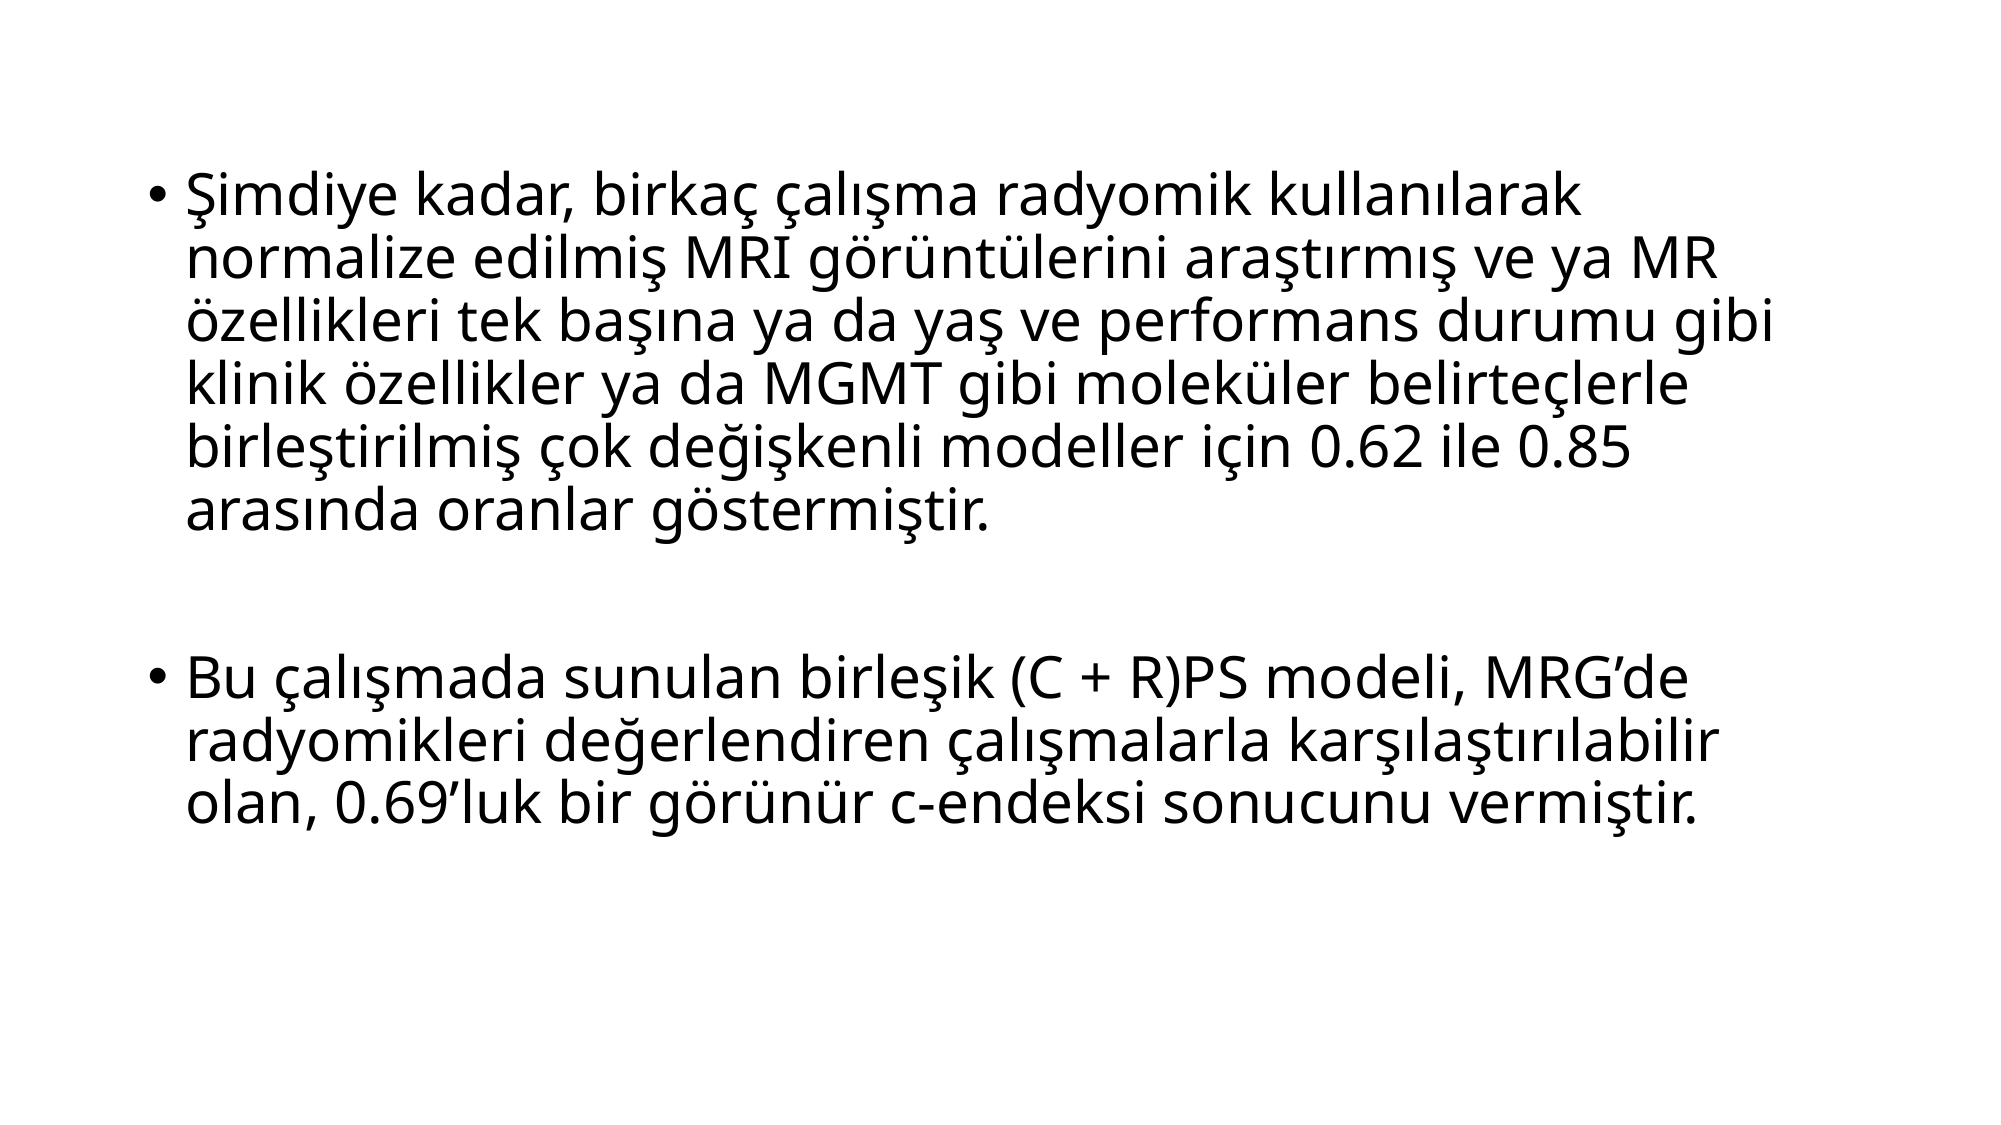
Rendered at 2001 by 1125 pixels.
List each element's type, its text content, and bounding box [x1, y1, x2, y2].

list Şimdiye kadar, birkaç çalışma radyomik kullanılarak normalize edilmiş MRI görüntülerini araştırmış ve ya MR özellikleri tek başına ya da yaş ve performans durumu gibi klinik özellikler ya da MGMT gibi moleküler belirteçlerle birleştirilmiş çok değişkenli modeller için 0.62 ile 0.85 arasında oranlar göstermiştir. Bu çalışmada sunulan birleşik (C + R)PS modeli, MRG’de radyomikleri değerlendiren çalışmalarla karşılaştırılabilir olan, 0.69’luk bir görünür c-endeksi sonucunu vermiştir. [132, 157, 1858, 872]
